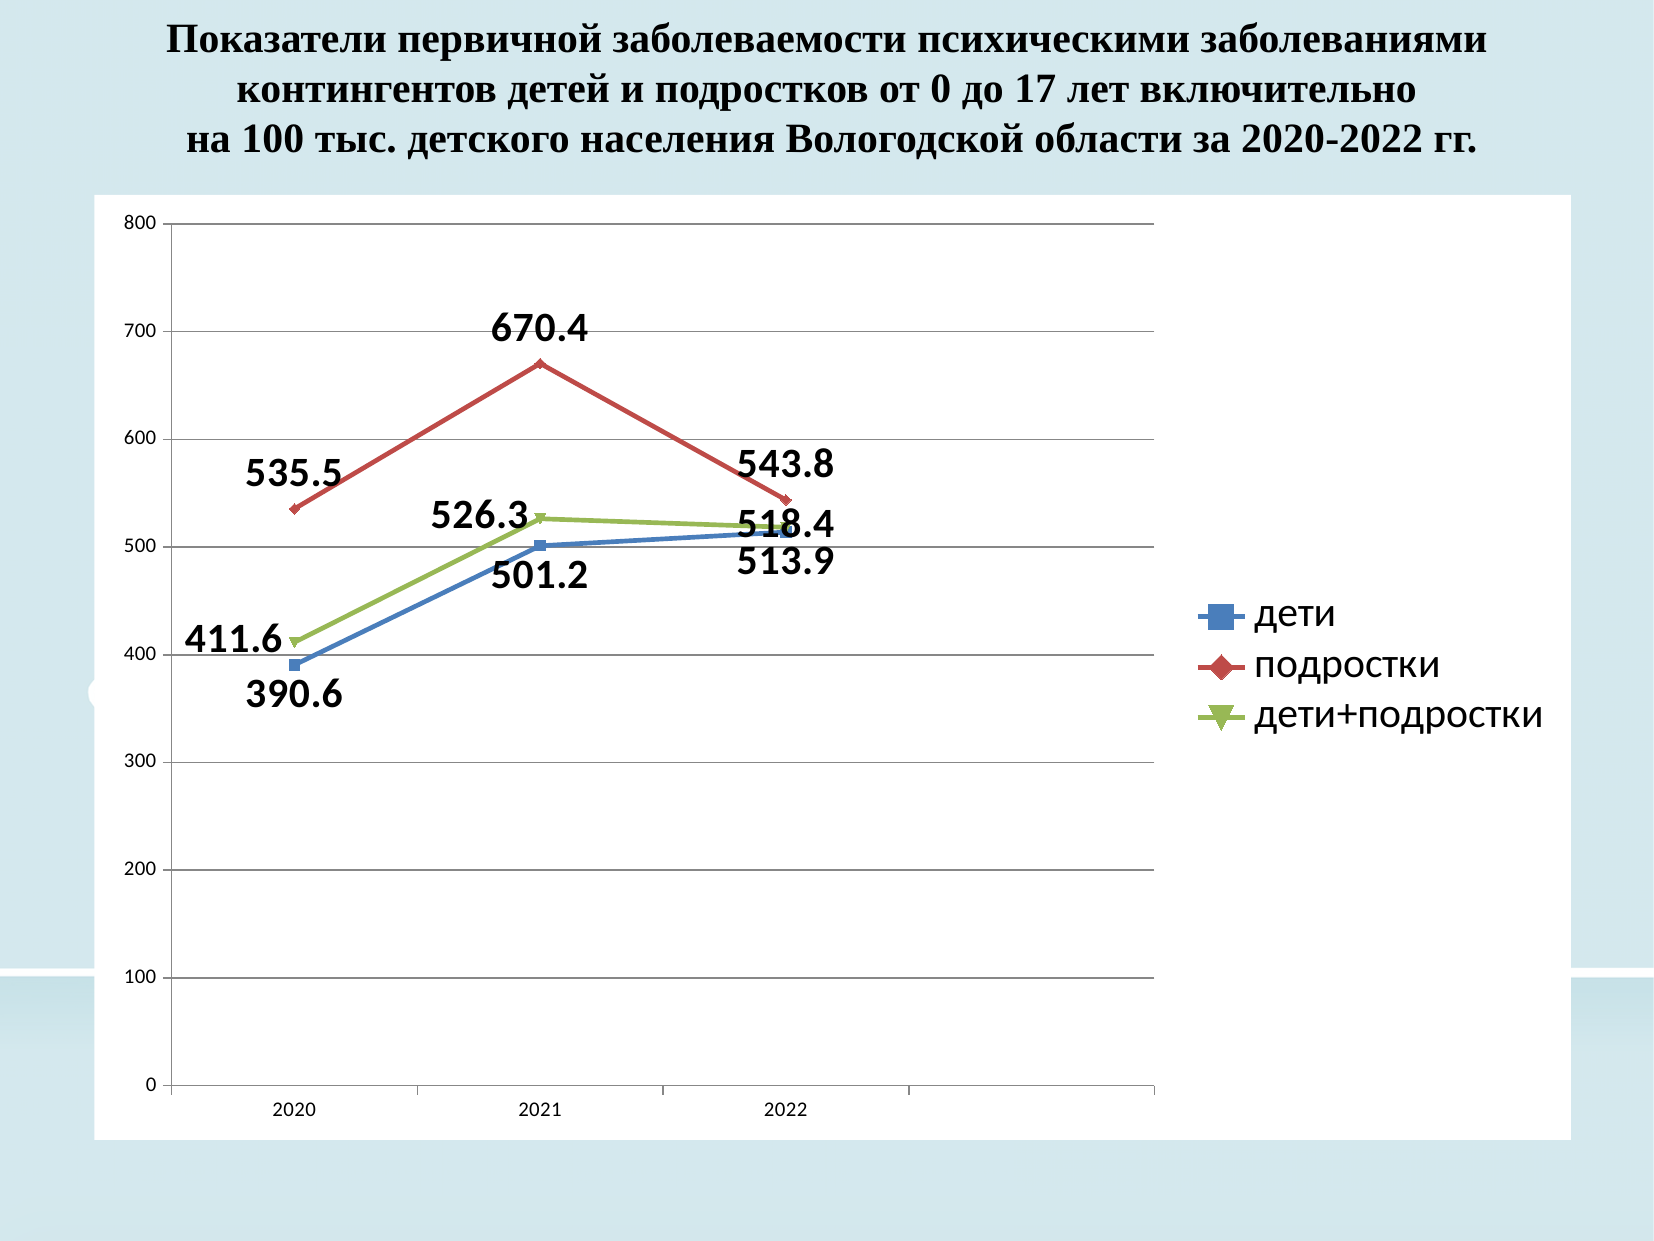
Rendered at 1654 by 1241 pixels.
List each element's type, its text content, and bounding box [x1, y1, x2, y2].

chart [94, 194, 1572, 1140]
text_box Показатели первичной заболеваемости психическими заболеваниями контингентов детей и подростков от 0 до 17 лет включительно на 100 тыс. детского населения Вологодской области за 2020-2022 гг. [70, 3, 1583, 168]
